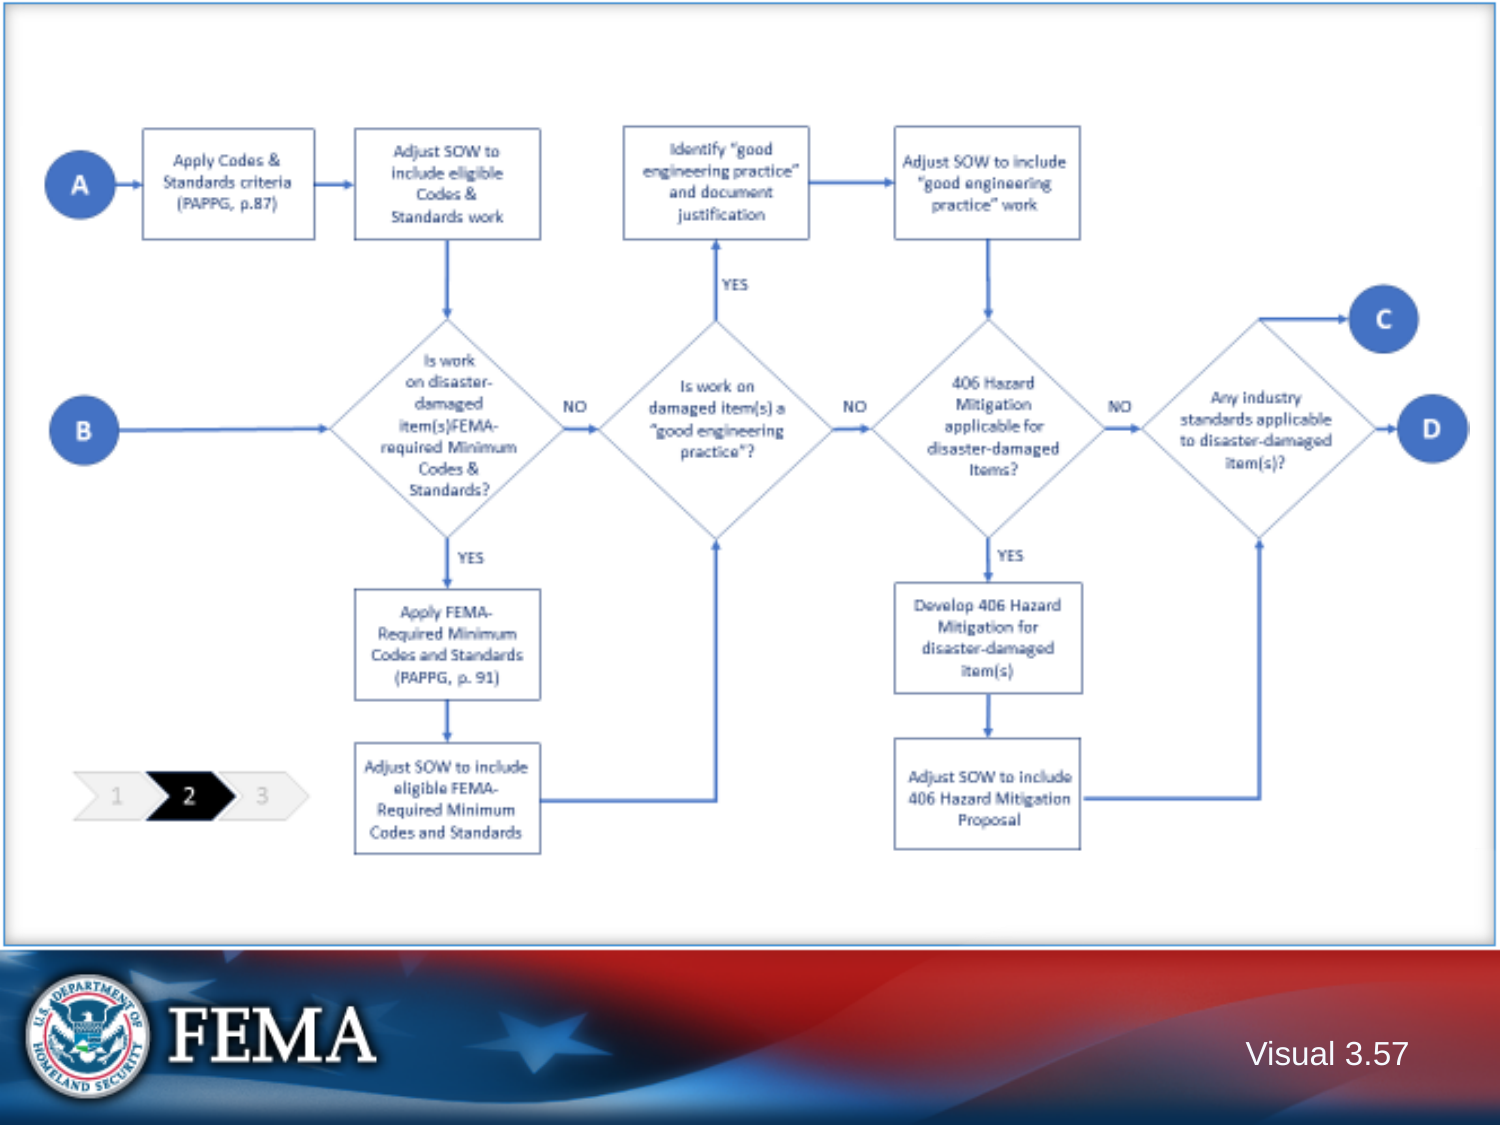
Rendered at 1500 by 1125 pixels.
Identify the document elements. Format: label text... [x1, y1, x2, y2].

picture [0, 0, 1500, 1125]
slide_number Visual 3.56 [1074, 1024, 1425, 1103]
